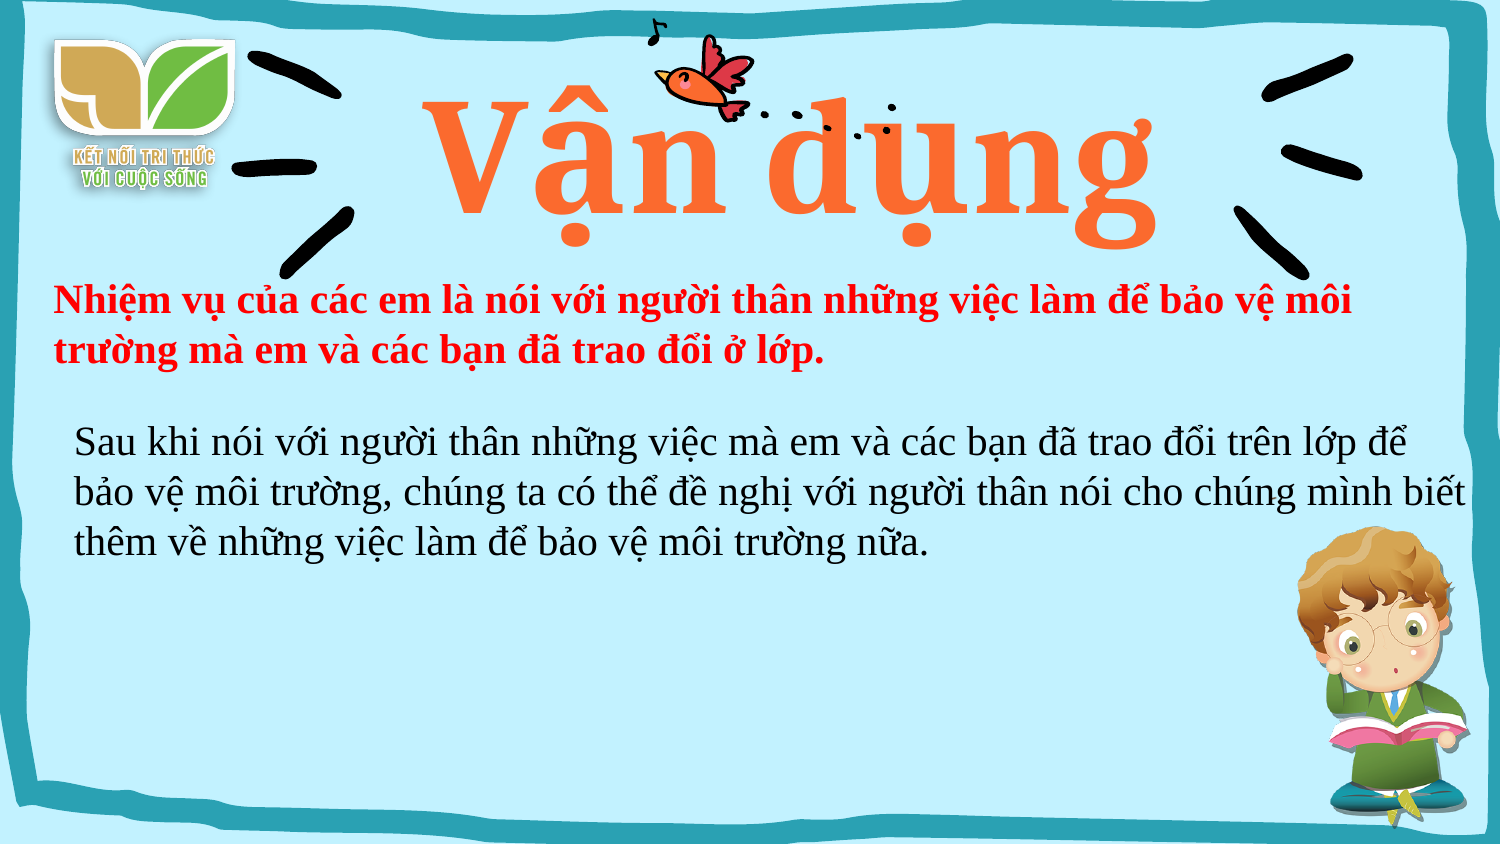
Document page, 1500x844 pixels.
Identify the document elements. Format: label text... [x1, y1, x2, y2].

text_box Sau khi nói với người thân những việc mà em và các bạn đã trao đổi trên lớp để bảo vệ môi trường, chúng ta có thể đề nghị với người thân nói cho chúng mình biết thêm về những việc làm để bảo vệ môi trường nữa. [59, 406, 1484, 572]
text_box Nhiệm vụ của các em là nói với người thân những việc làm để bảo vệ môi trường mà em và các bạn đã trao đổi ở lớp. [38, 264, 1463, 380]
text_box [1225, 61, 1401, 259]
picture [1270, 495, 1491, 844]
picture [38, 7, 251, 220]
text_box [647, 17, 905, 163]
title Vận dụng [378, 2, 1203, 262]
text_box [195, 68, 372, 266]
